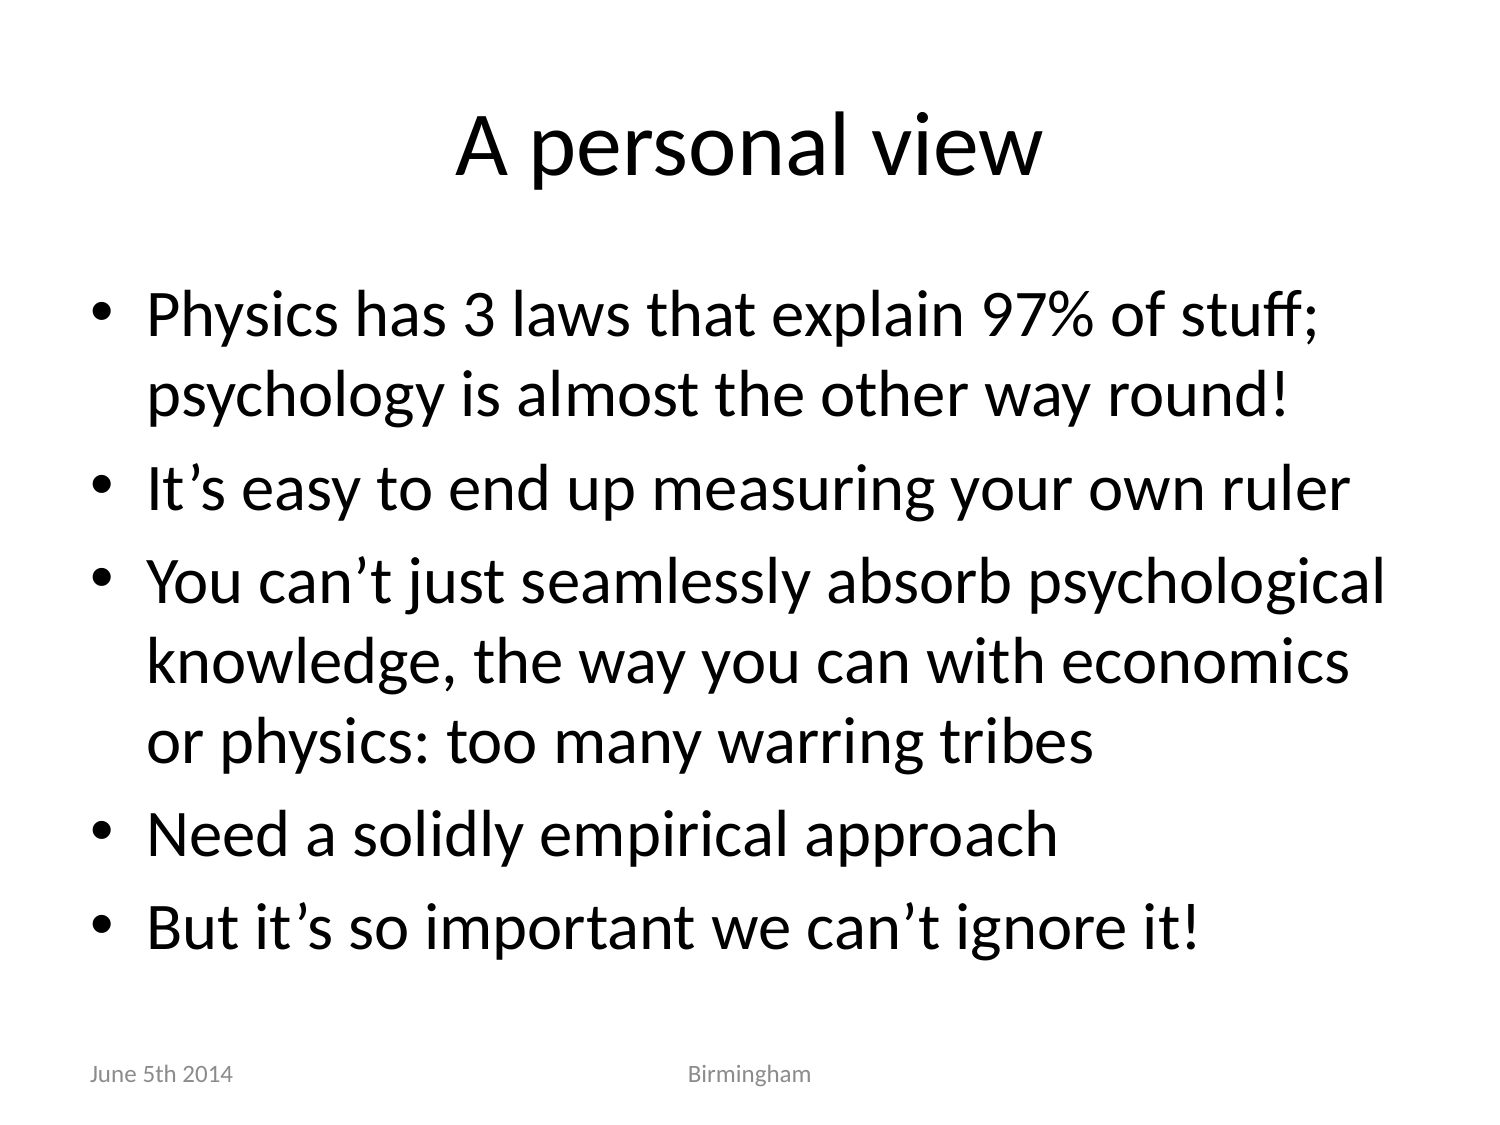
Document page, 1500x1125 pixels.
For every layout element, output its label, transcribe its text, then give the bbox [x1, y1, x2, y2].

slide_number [75, 1042, 425, 1103]
footer Birmingham [512, 1042, 988, 1103]
list Physics has 3 laws that explain 97% of stuff; psychology is almost the other way round! It’s easy to end up measuring your own ruler You can’t just seamlessly absorb psychological knowledge, the way you can with economics or physics: too many warring tribes Need a solidly empirical approach But it’s so important we can’t ignore it! [75, 262, 1425, 1005]
title A personal view [75, 45, 1425, 233]
